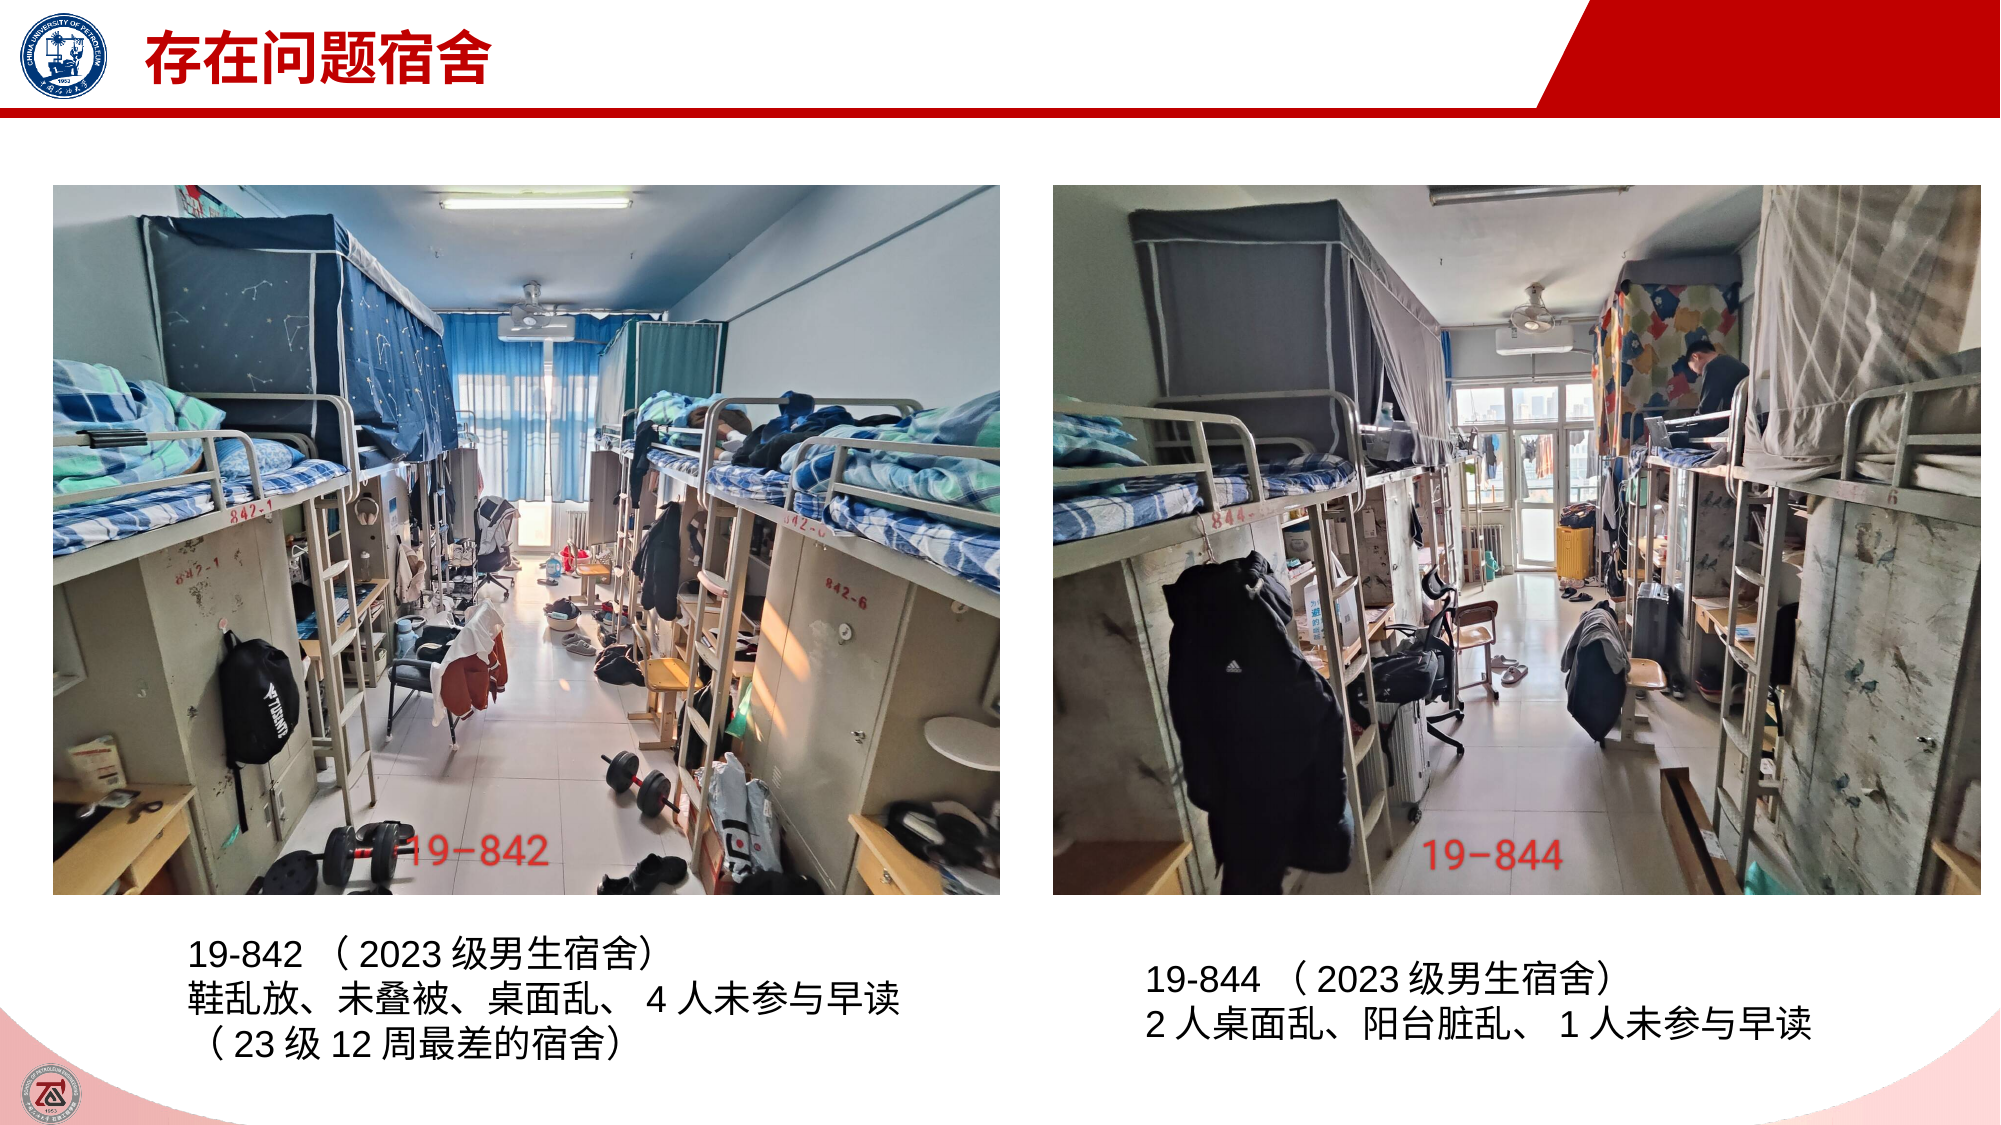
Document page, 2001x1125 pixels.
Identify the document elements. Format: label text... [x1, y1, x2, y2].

text_box 19-844（2023级男生宿舍） 2人桌面乱、阳台脏乱、1人未参与早读 [1130, 948, 1904, 1053]
picture [1745, 1006, 2001, 1125]
picture [20, 13, 107, 99]
picture [1053, 185, 1981, 896]
picture [53, 185, 1001, 896]
text_box 存在问题宿舍 [129, 14, 509, 99]
text_box 19-842（2023级男生宿舍） 鞋乱放、未叠被、桌面乱、4人未参与早读 （23级12周最差的宿舍） [172, 922, 947, 1073]
picture [0, 1006, 255, 1125]
